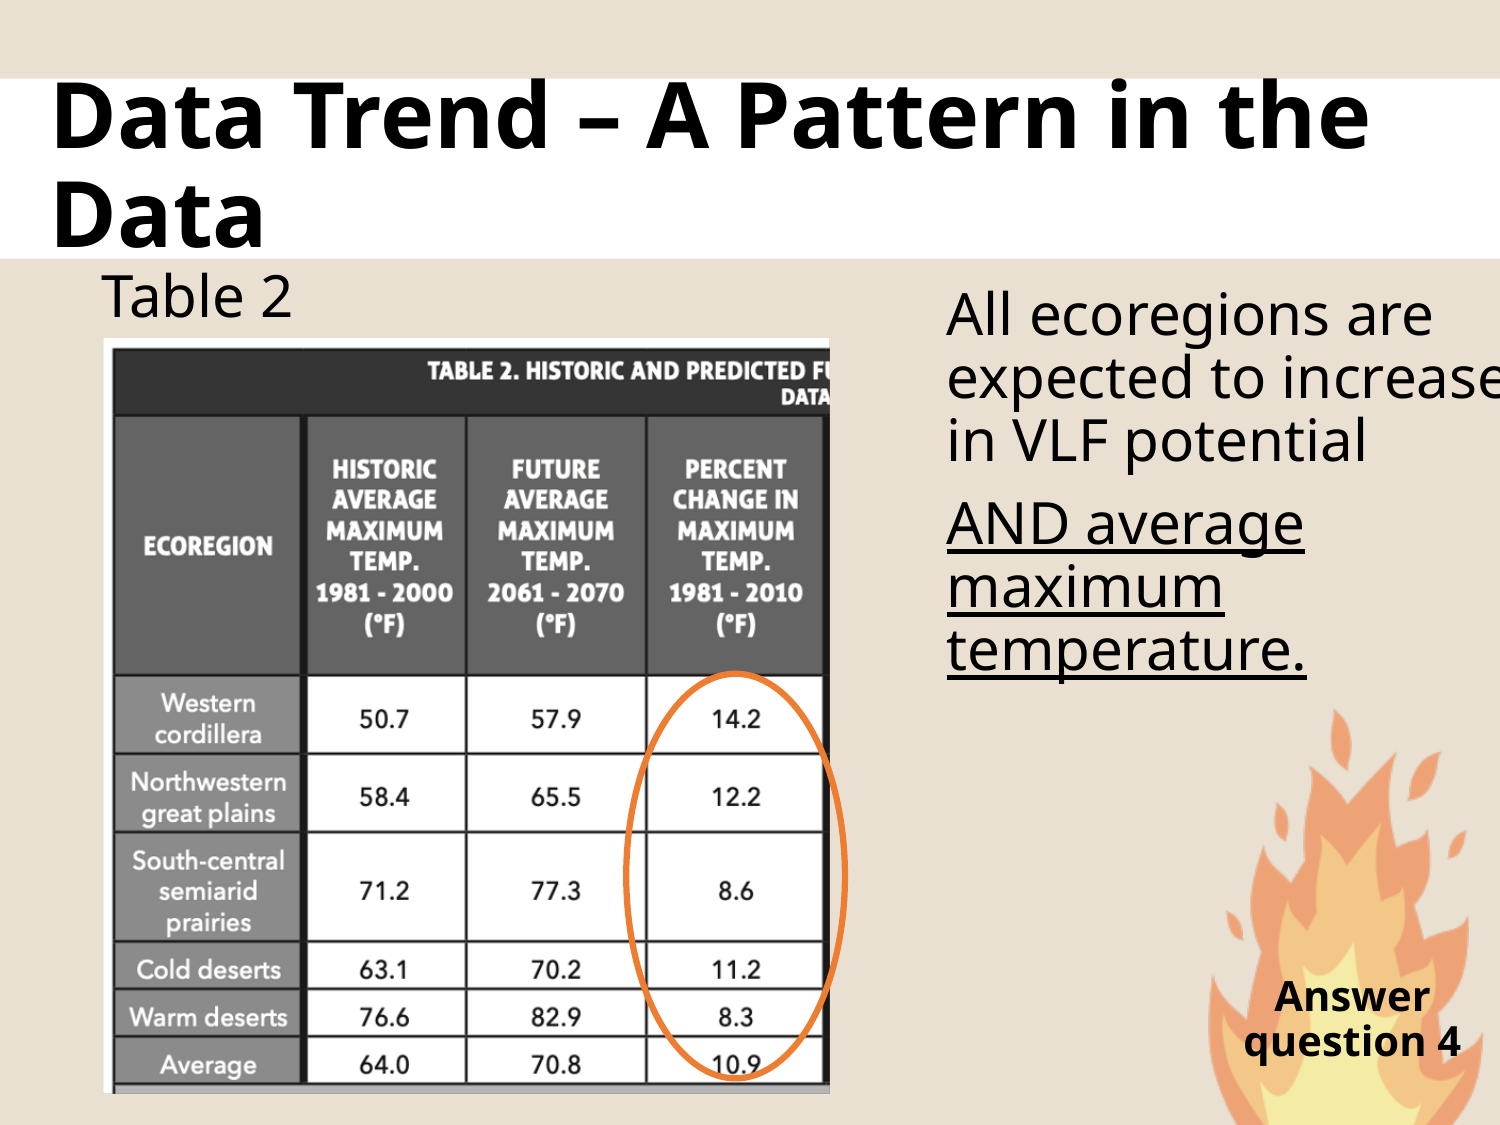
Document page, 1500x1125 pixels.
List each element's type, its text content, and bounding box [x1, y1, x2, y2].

text_box Data Trend – A Pattern in the Data [34, 59, 1465, 278]
text_box Table 2 [86, 278, 572, 347]
picture [102, 338, 831, 1095]
text_box [831, 773, 846, 979]
list All ecoregions are expected to increase in VLF potential AND average maximum temperature. [931, 277, 1500, 876]
text_box Answer question 4 [1222, 967, 1483, 1125]
